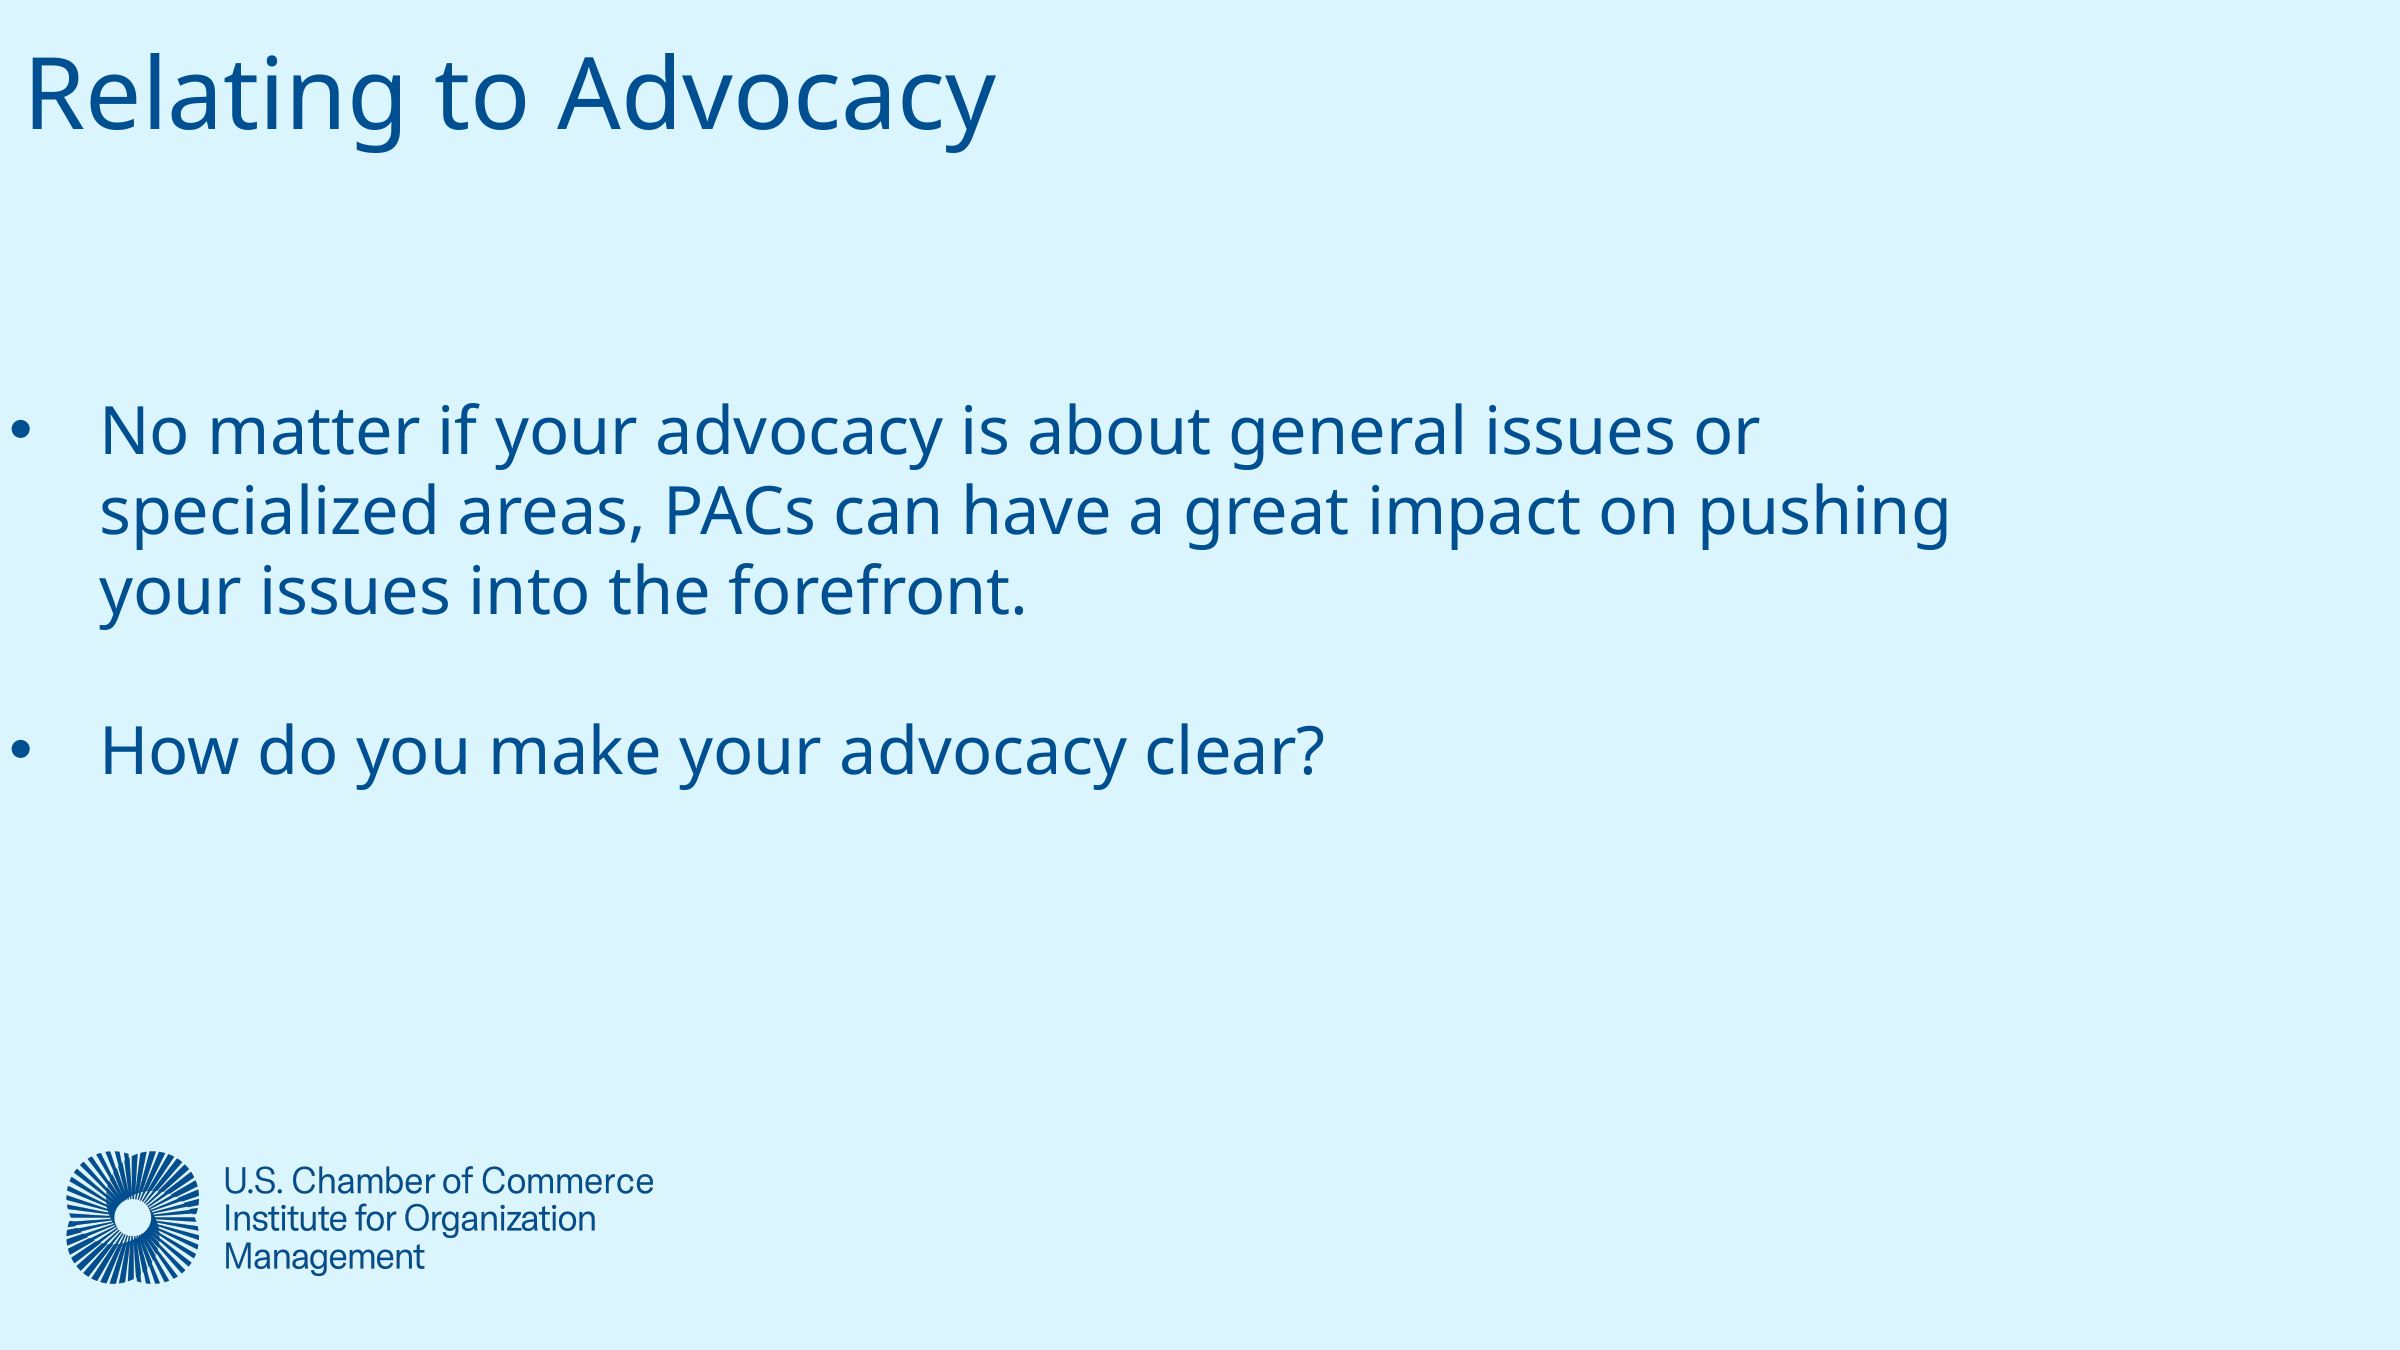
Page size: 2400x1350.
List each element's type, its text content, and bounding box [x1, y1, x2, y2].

title Relating to Advocacy [8, 35, 2079, 297]
text_box No matter if your advocacy is about general issues or specialized areas, PACs can have a great impact on pushing your issues into the forefront. How do you make your advocacy clear? [0, 379, 2112, 797]
picture [0, 1085, 719, 1350]
